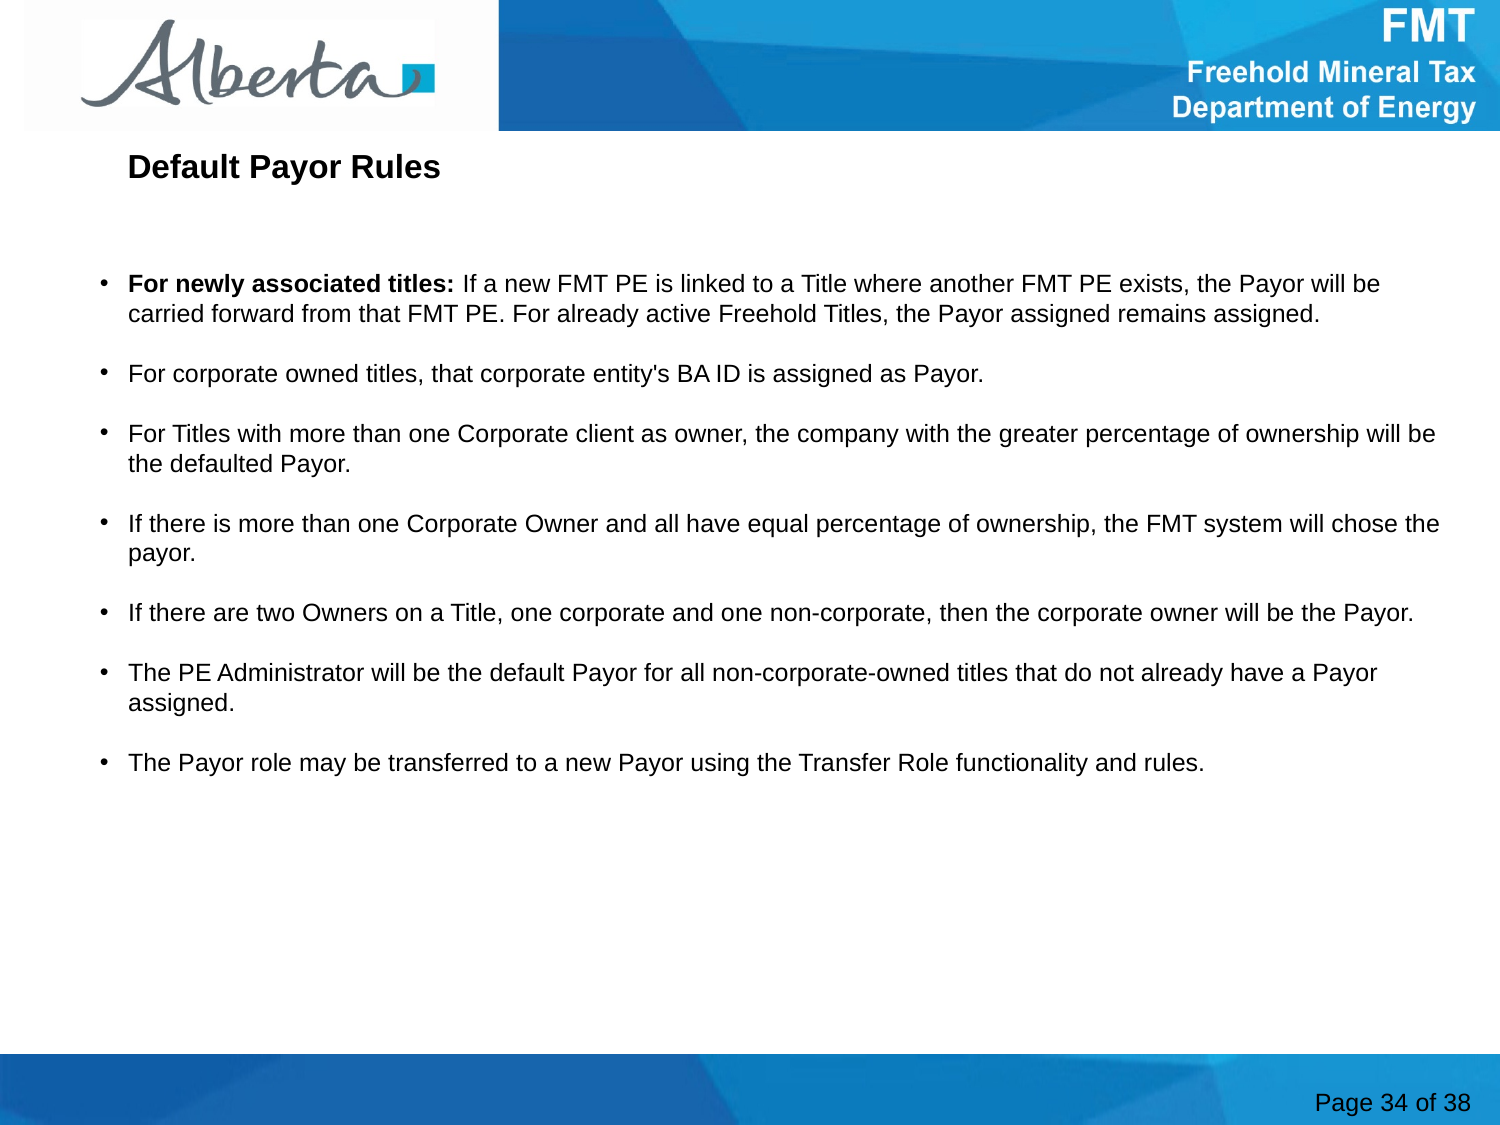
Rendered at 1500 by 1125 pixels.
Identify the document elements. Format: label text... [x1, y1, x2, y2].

title Default Payor Rules [112, 92, 488, 238]
picture [24, 0, 1500, 131]
picture [405, 70, 421, 92]
text_box For newly associated titles: If a new FMT PE is linked to a Title where another FMT PE exists, the Payor will be carried forward from that FMT PE. For already active Freehold Titles, the Payor assigned remains assigned. For corporate owned titles, that corporate entity's BA ID is assigned as Payor. For Titles with more than one Corporate client as owner, the company with the greater percentage of ownership will be the defaulted Payor. If there is more than one Corporate Owner and all have equal percentage of ownership, the FMT system will chose the payor. If there are two Owners on a Title, one corporate and one non-corporate, then the corporate owner will be the Payor. The PE Administrator will be the default Payor for all non-corporate-owned titles that do not already have a Payor assigned. The Payor role may be transferred to a new Payor using the Transfer Role functionality and rules. [99, 267, 1450, 777]
picture [0, 1054, 1500, 1125]
